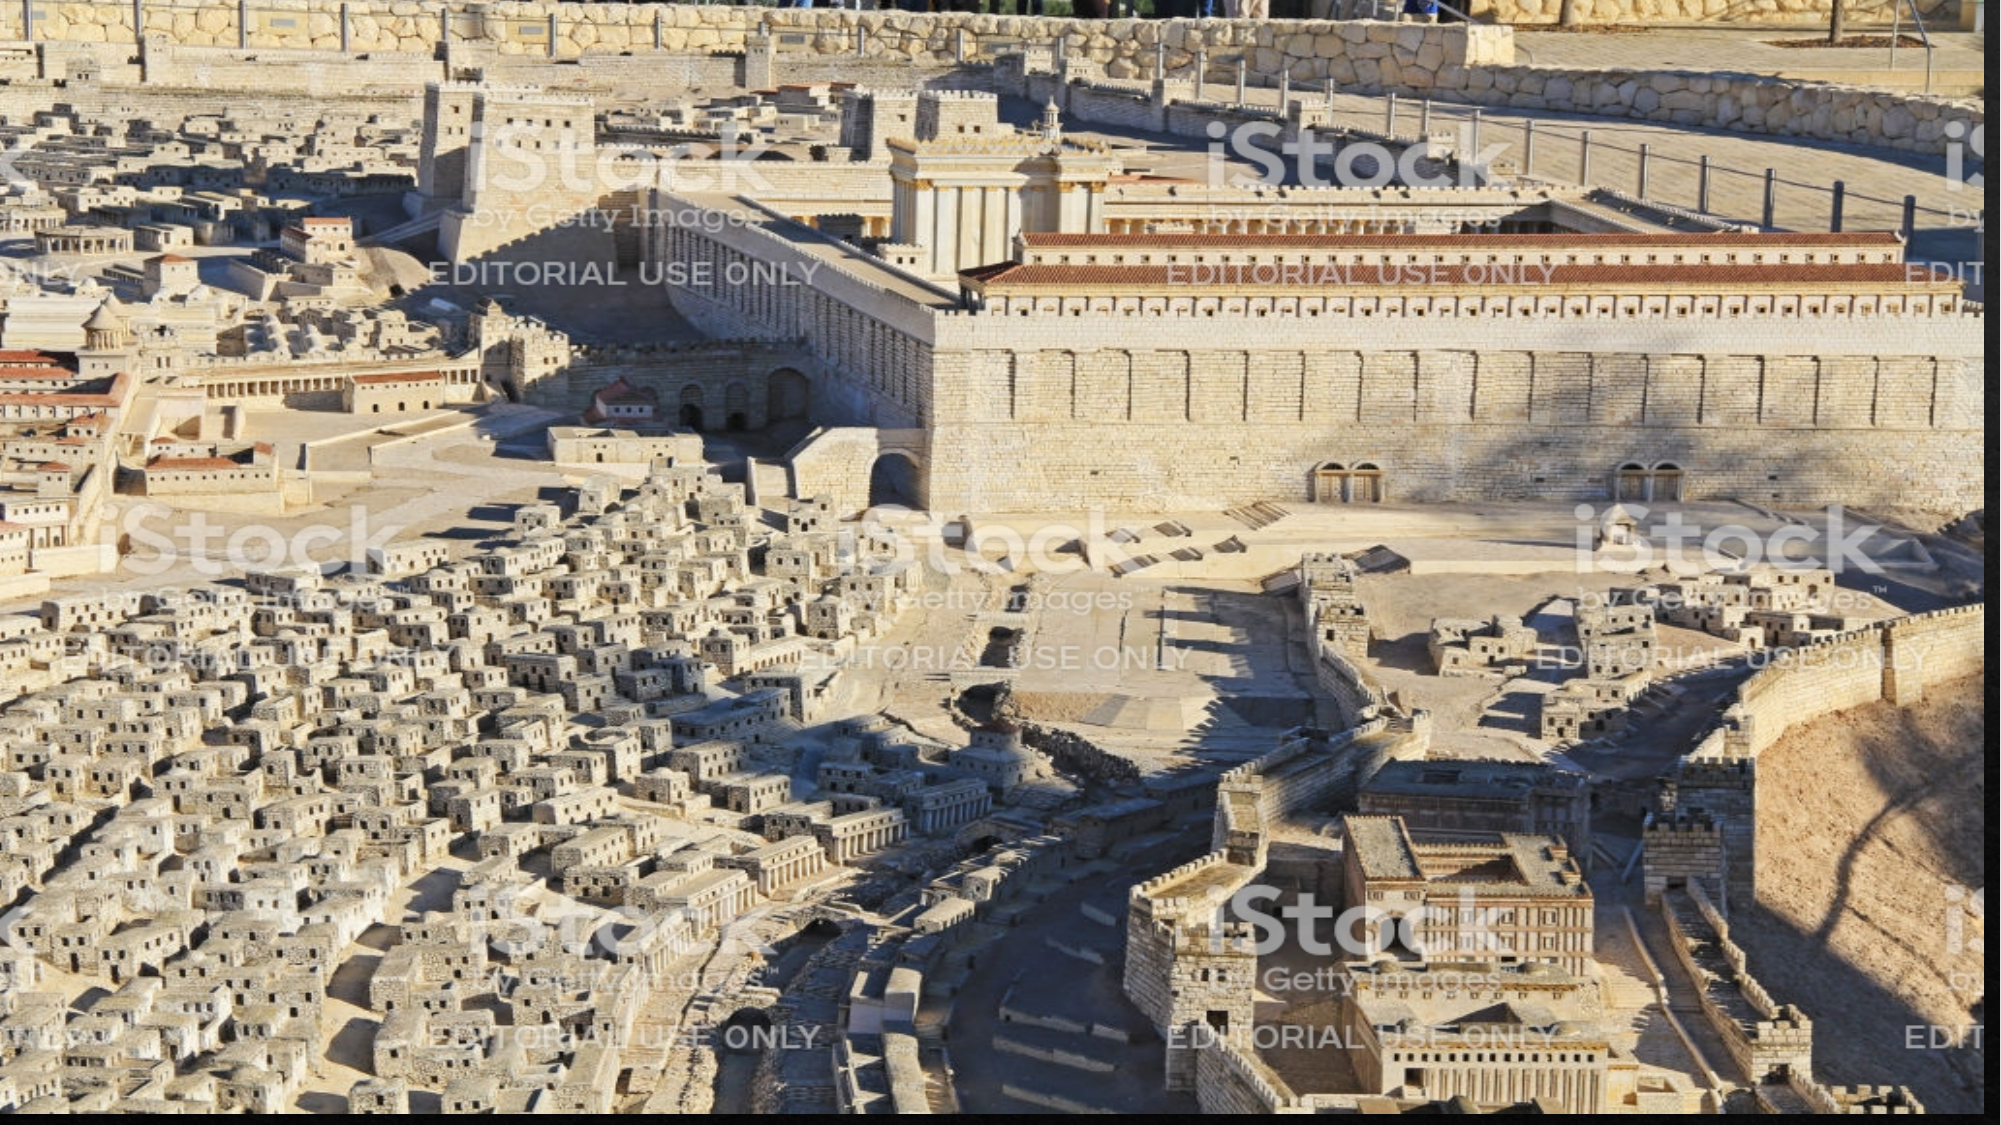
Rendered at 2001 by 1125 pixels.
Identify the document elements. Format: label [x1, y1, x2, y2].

list [0, 0, 1984, 1115]
